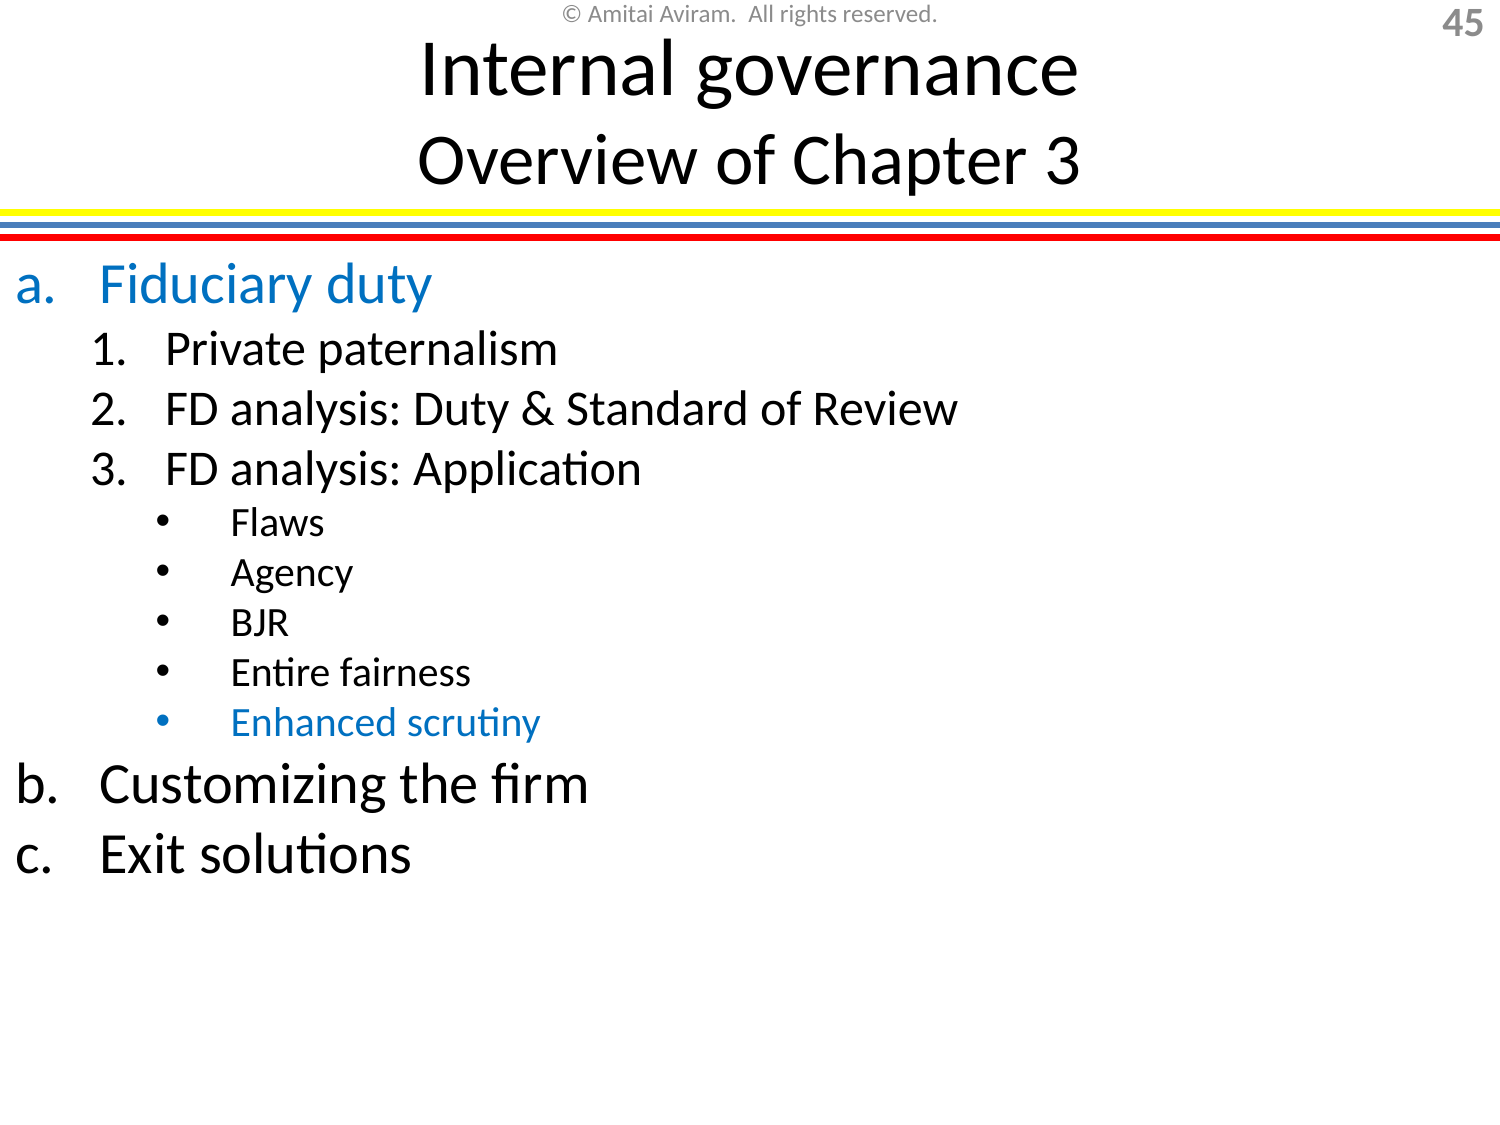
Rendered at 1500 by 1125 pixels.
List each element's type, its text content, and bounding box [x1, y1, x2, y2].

title Internal governance Overview of Chapter 3 [0, 0, 1500, 213]
list Fiduciary duty Private paternalism FD analysis: Duty & Standard of Review FD analysis: Application Flaws Agency BJR Entire fairness Enhanced scrutiny Customizing the firm Exit solutions [0, 237, 1500, 1125]
